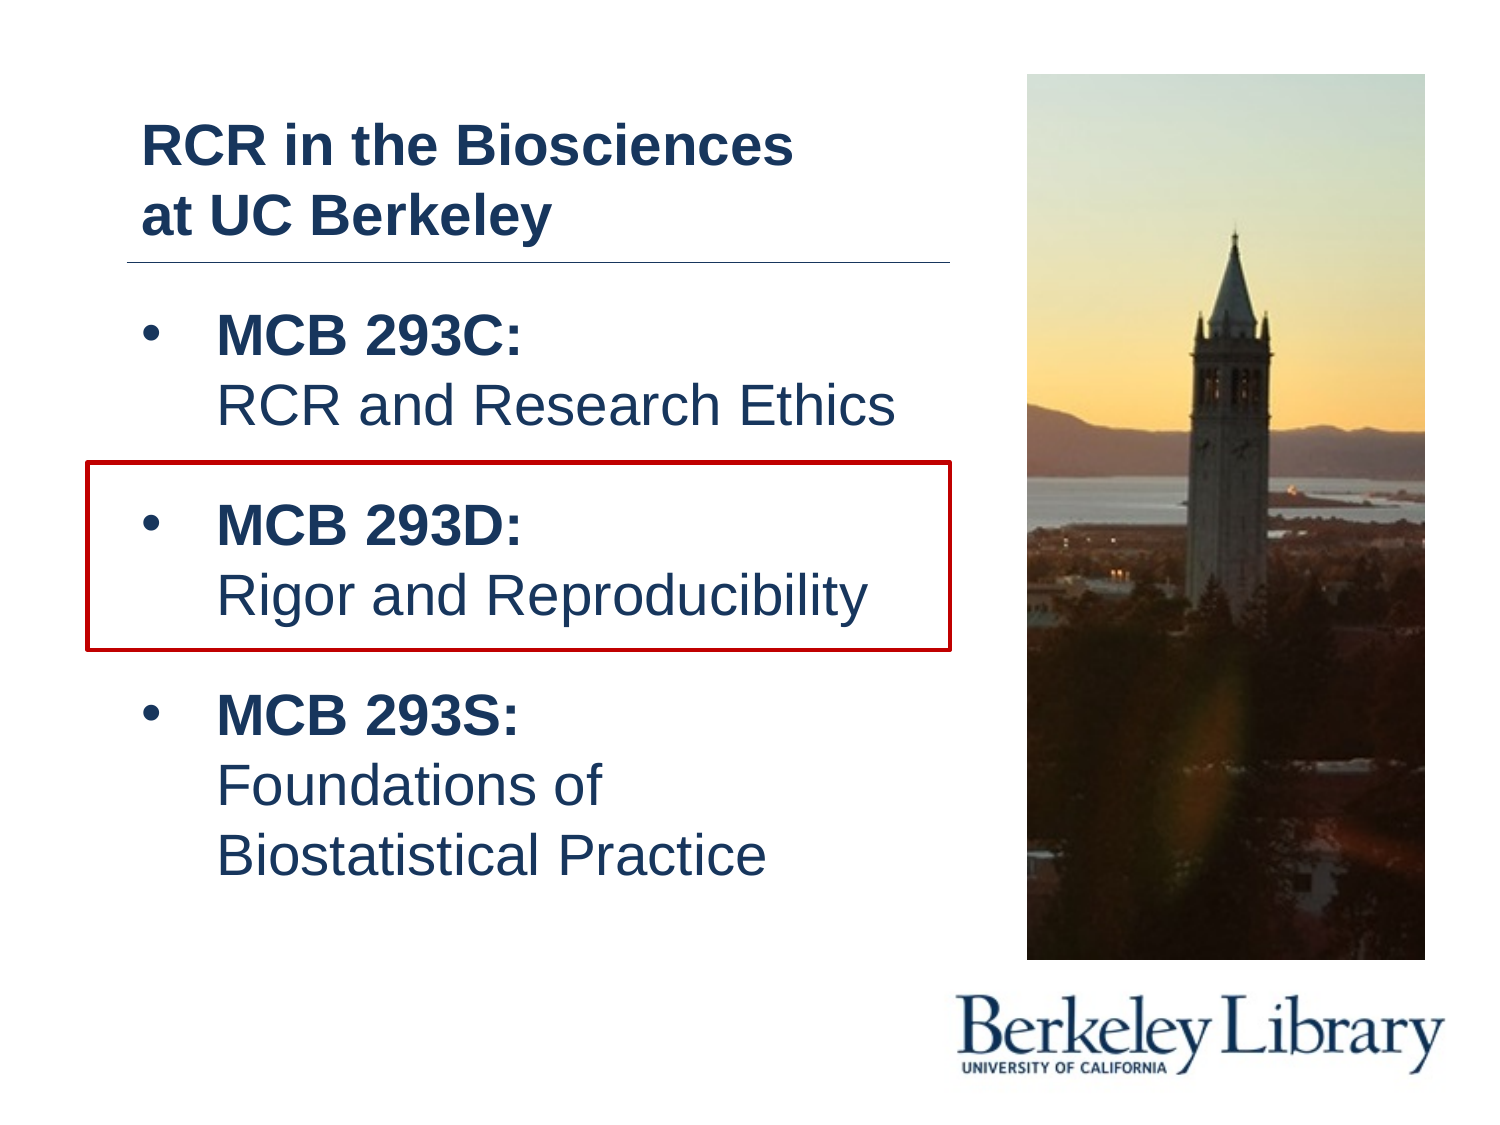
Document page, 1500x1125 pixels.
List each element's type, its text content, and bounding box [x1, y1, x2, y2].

picture [1027, 74, 1425, 961]
picture [895, 966, 1500, 1125]
text_box [87, 462, 950, 650]
text_box RCR in the Biosciences at UC Berkeley MCB 293C: RCR and Research Ethics MCB 293D: Rigor and Reproducibility MCB 293S: Foundations of Biostatistical Practice [126, 99, 1013, 974]
